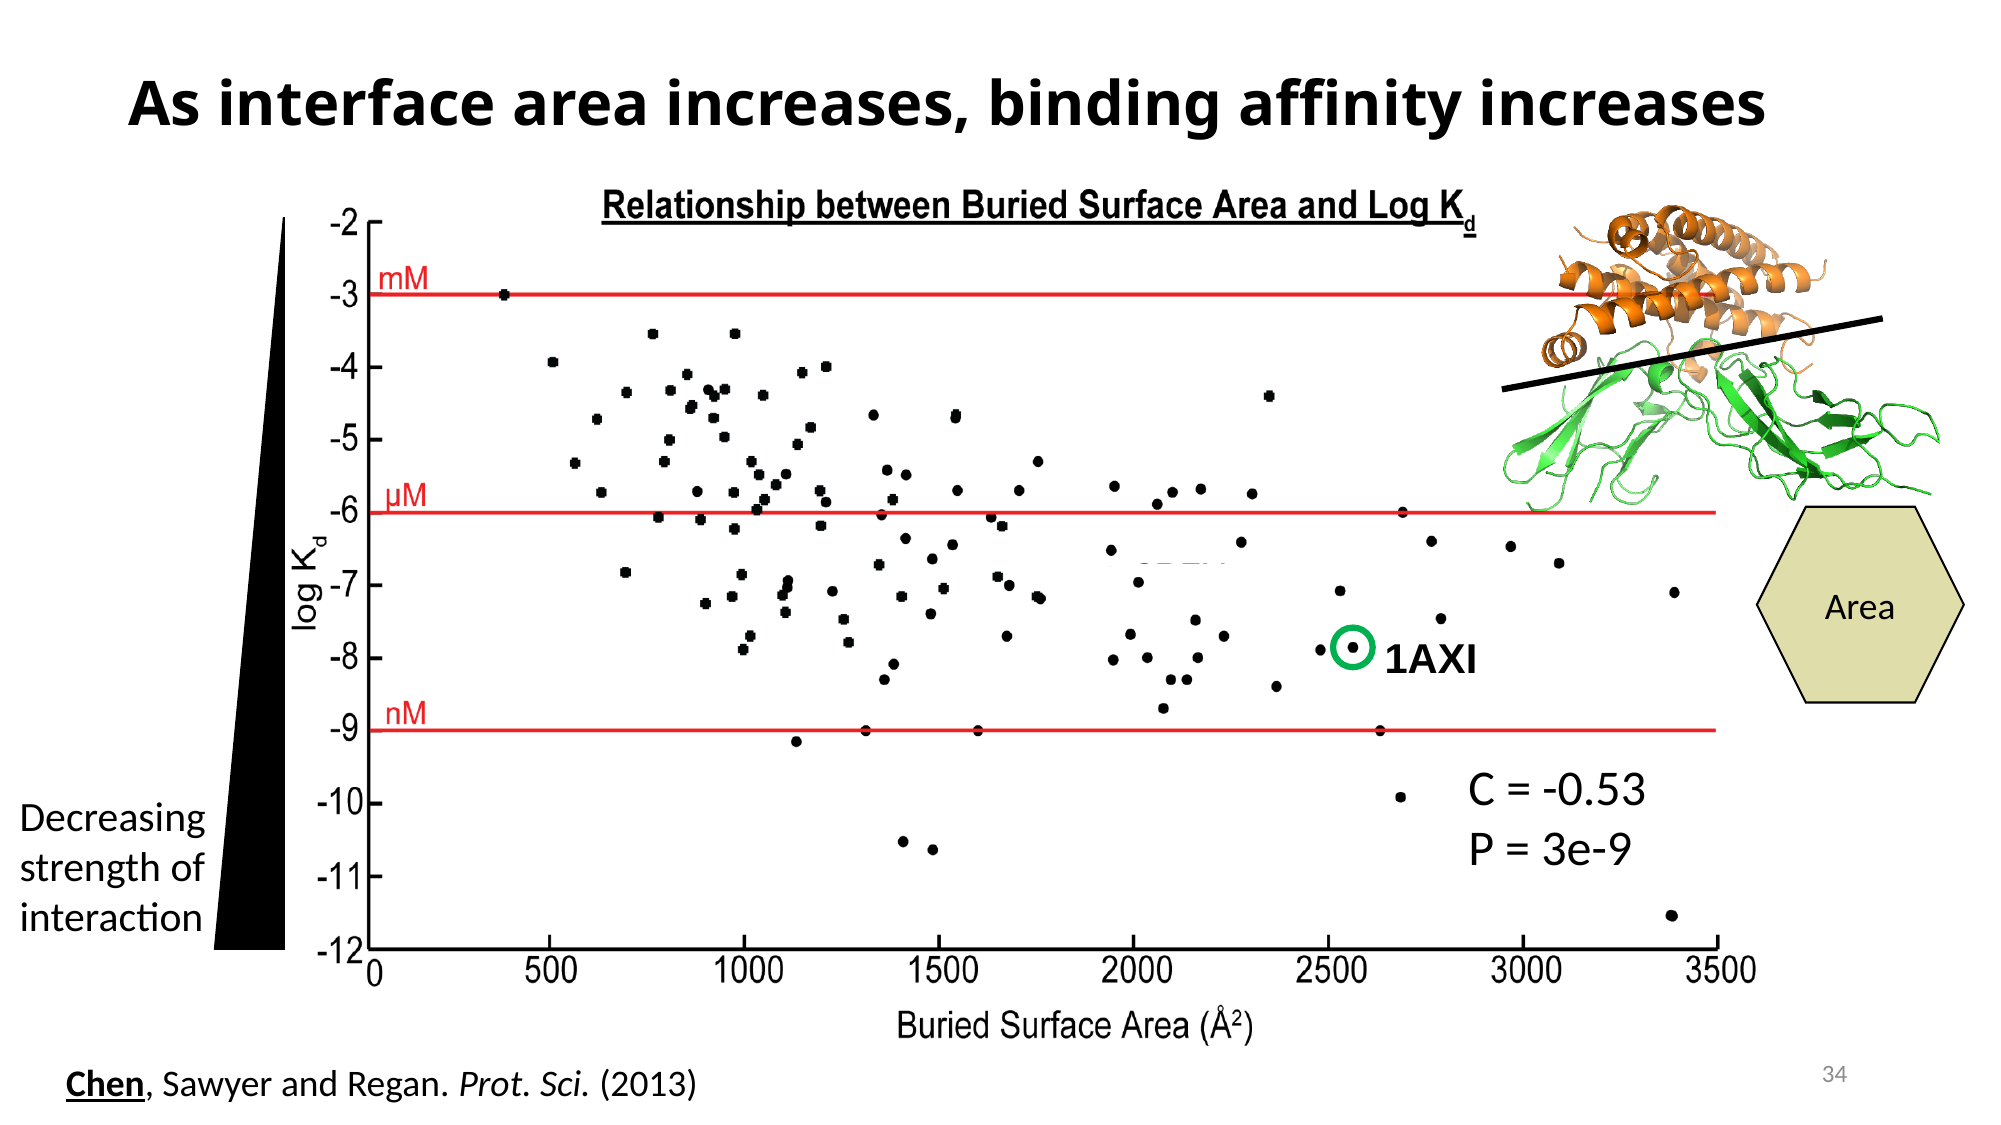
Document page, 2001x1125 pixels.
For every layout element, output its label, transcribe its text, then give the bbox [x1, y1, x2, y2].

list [287, 184, 1757, 1050]
text_box [213, 217, 285, 950]
title As interface area increases, binding affinity increases [113, 39, 1883, 173]
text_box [1501, 318, 1883, 390]
text_box Chen, Sawyer and Regan. Prot. Sci. (2013) [51, 1051, 839, 1112]
text_box Decreasing strength of interaction [4, 782, 230, 948]
picture [1493, 199, 1940, 525]
slide_number 34 [1412, 1042, 1863, 1103]
text_box Area [1757, 525, 1966, 704]
